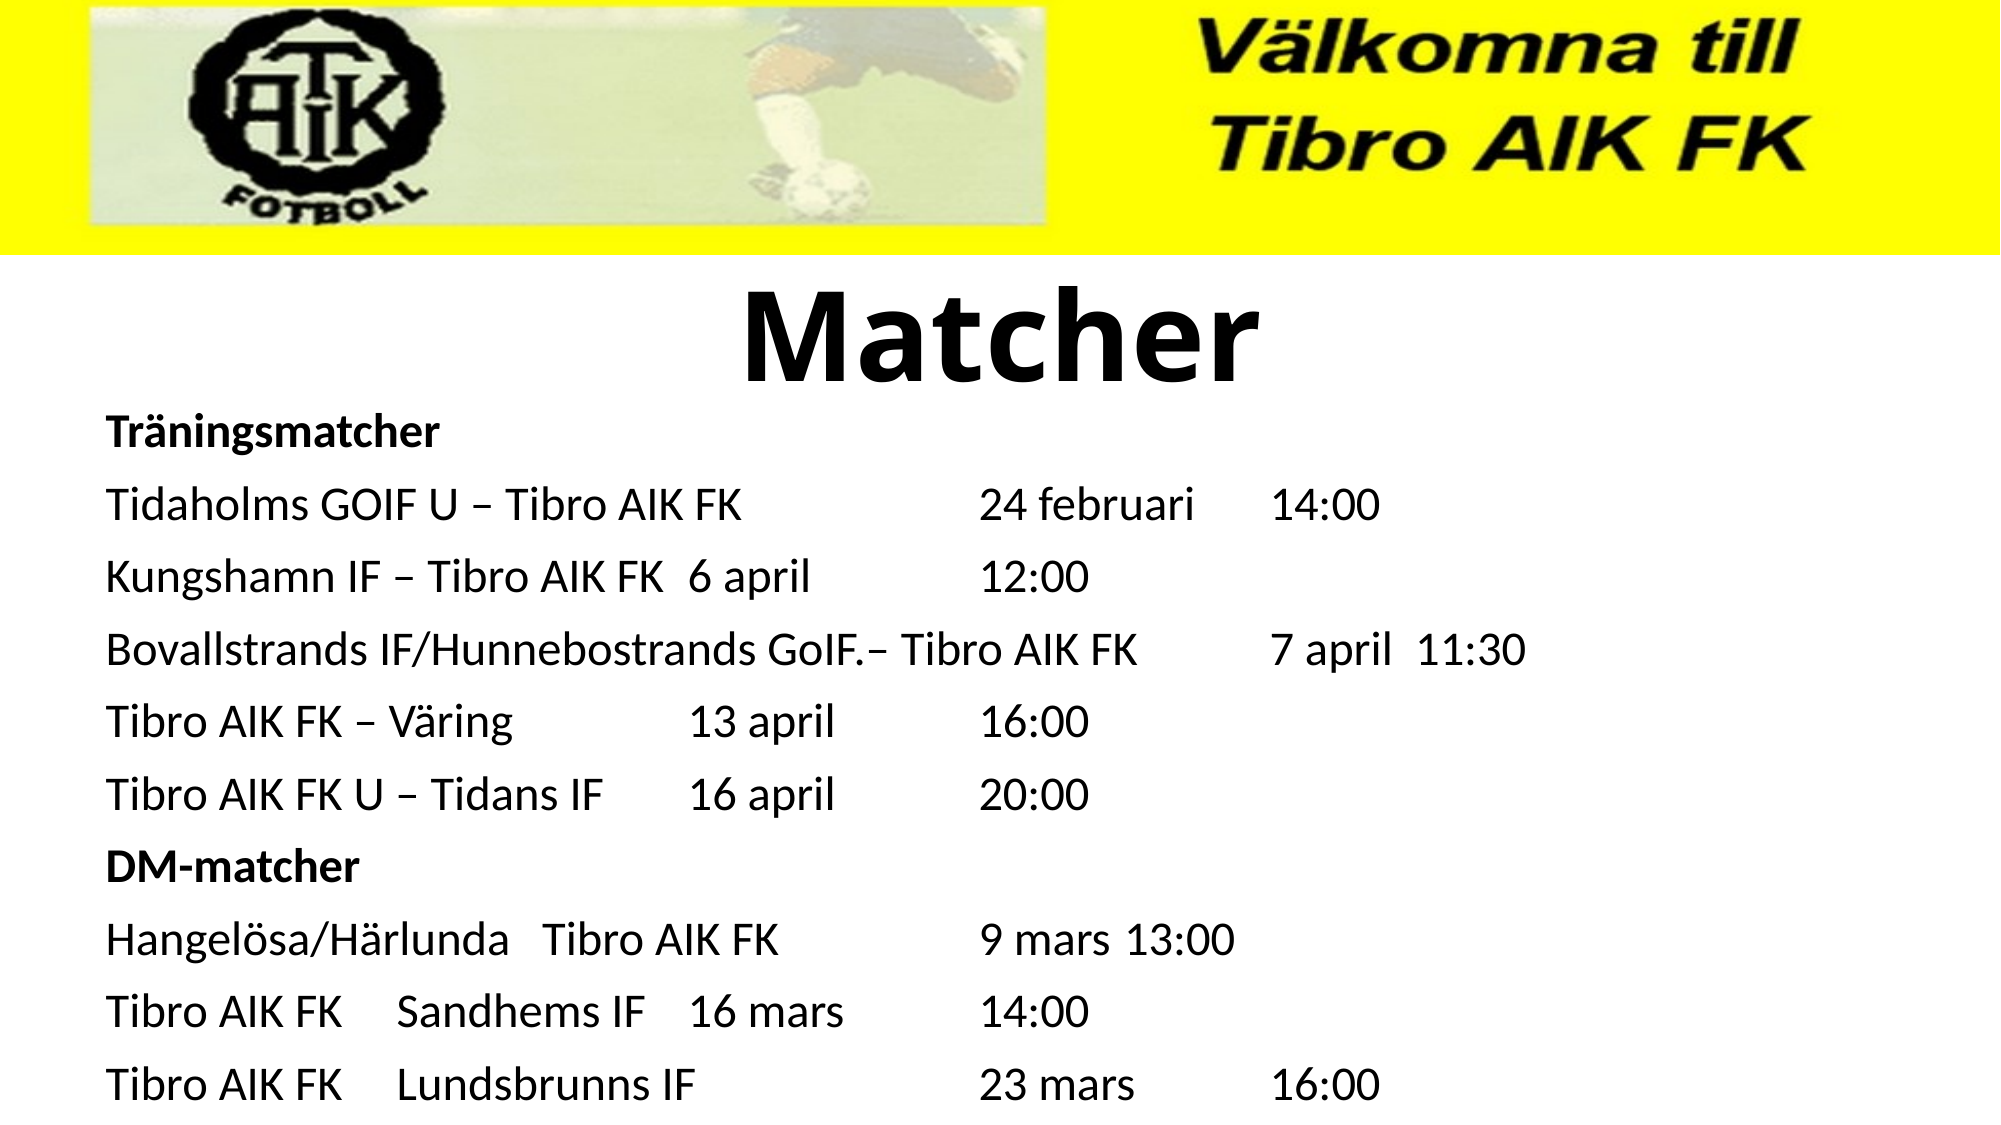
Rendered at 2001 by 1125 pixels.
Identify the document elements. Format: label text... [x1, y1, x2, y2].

title Matcher [249, 262, 1750, 398]
subtitle Träningsmatcher Tidaholms GOIF U – Tibro AIK FK 24 februari 14:00 Kungshamn IF – Tibro AIK FK 6 april 12:00 Bovallstrands IF/Hunnebostrands GoIF.– Tibro AIK FK 7 april 11:30 Tibro AIK FK – Väring 13 april 16:00 Tibro AIK FK U – Tidans IF 16 april 20:00 DM-matcher Hangelösa/Härlunda Tibro AIK FK 9 mars 13:00 Tibro AIK FK Sandhems IF 16 mars 14:00 Tibro AIK FK Lundsbrunns IF 23 mars 16:00 [90, 398, 1943, 1125]
picture [0, 0, 2000, 255]
